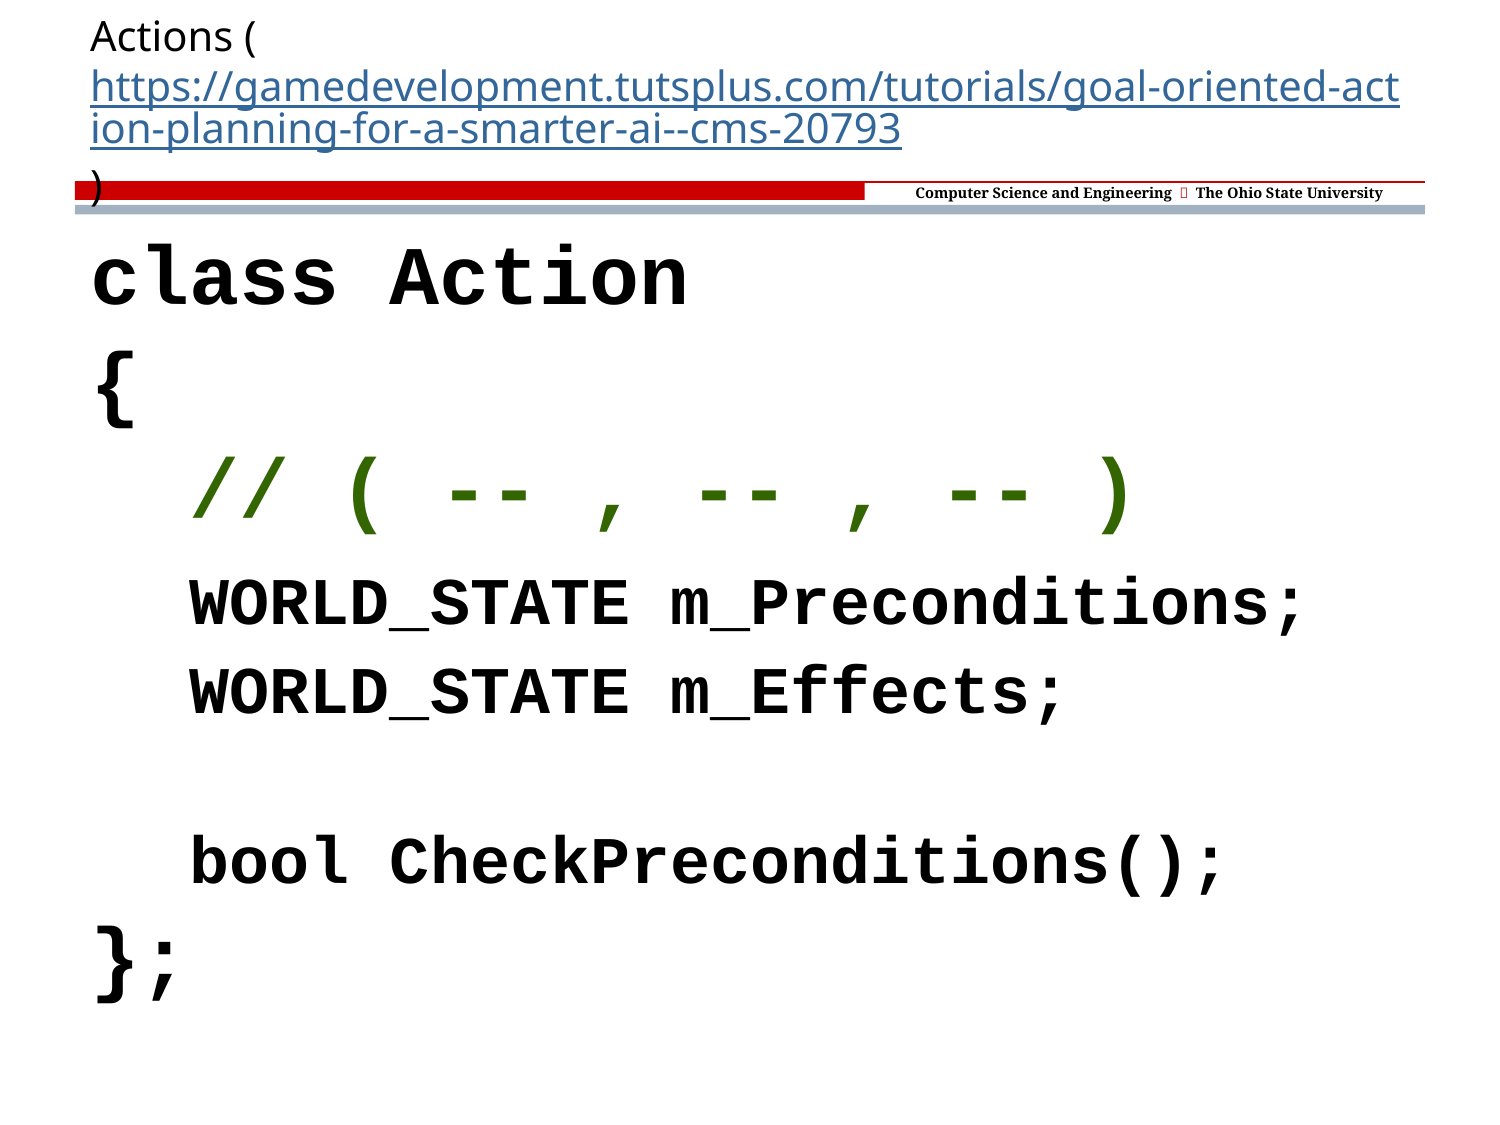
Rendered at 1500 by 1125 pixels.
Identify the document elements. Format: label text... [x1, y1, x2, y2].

title Actions (https://gamedevelopment.tutsplus.com/tutorials/goal-oriented-action-planning-for-a-smarter-ai--cms-20793) [75, 37, 1425, 175]
list class Action { // ( -- , -- , -- ) WORLD_STATE m_Preconditions; WORLD_STATE m_Effects; bool CheckPreconditions(); }; [75, 224, 1425, 1088]
